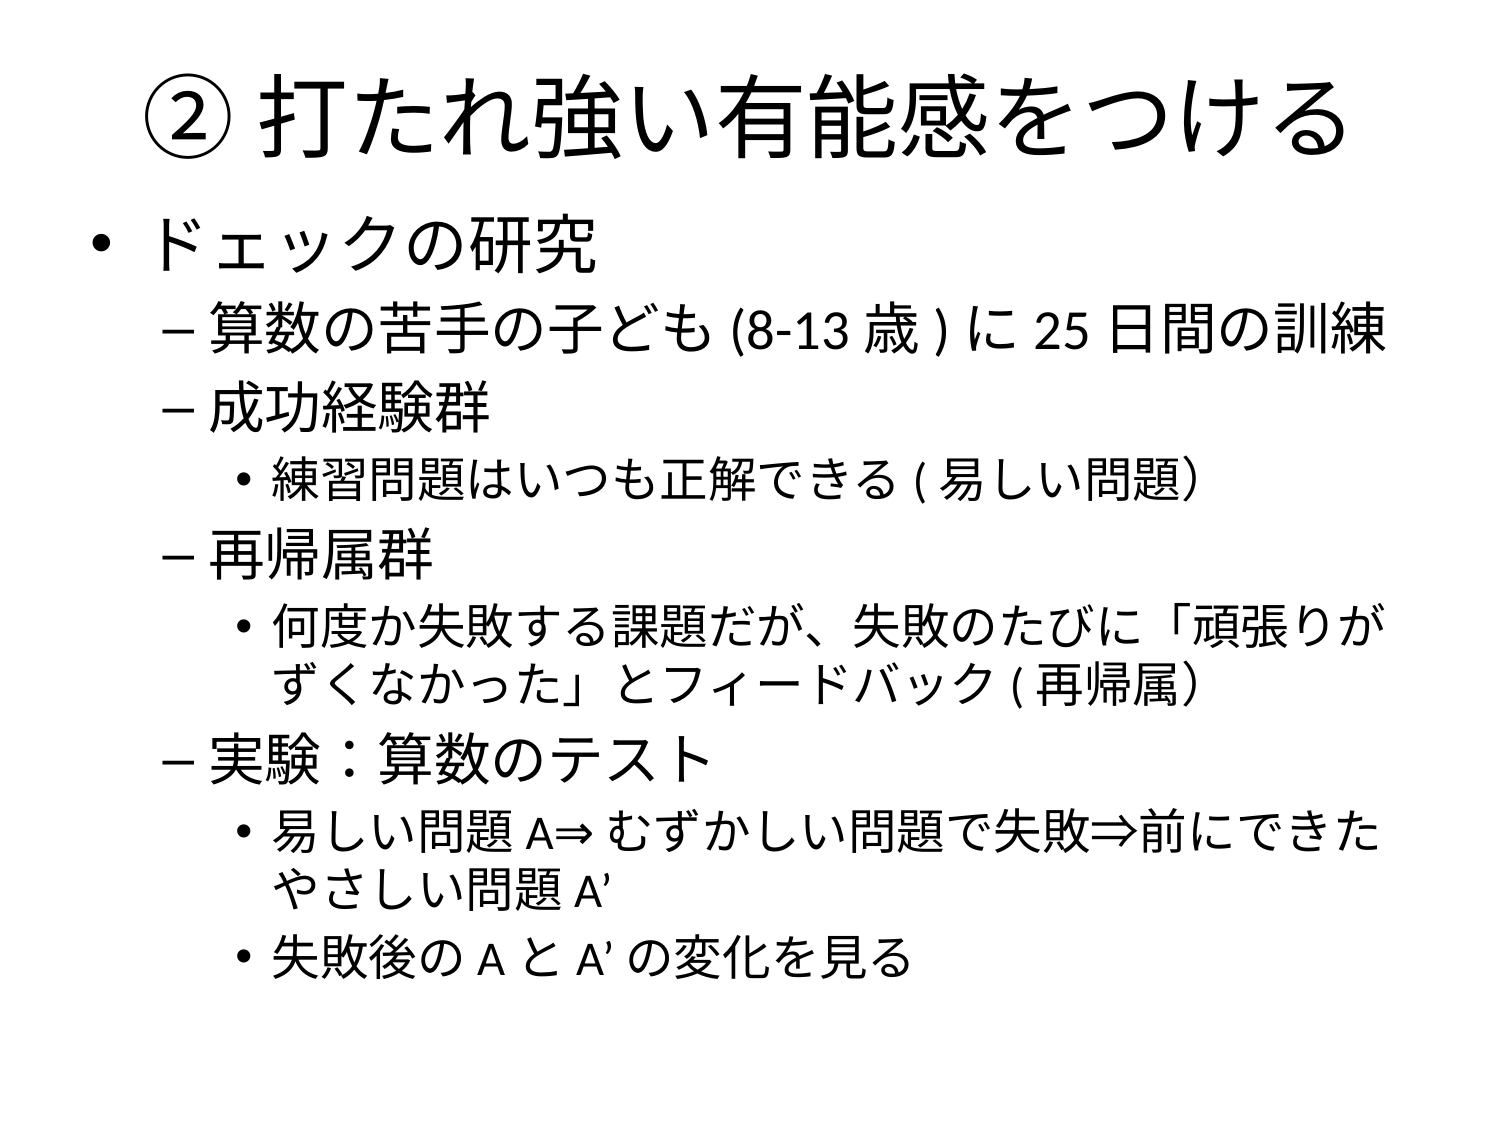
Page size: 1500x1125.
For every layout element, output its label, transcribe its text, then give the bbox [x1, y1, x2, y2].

title ②打たれ強い有能感をつける [75, 45, 1425, 185]
list ドェックの研究 算数の苦手の子ども(8-13歳)に25日間の訓練 成功経験群 練習問題はいつも正解できる(易しい問題） 再帰属群 何度か失敗する課題だが、失敗のたびに「頑張りがずくなかった」とフィードバック(再帰属） 実験：算数のテスト 易しい問題A⇒むずかしい問題で失敗⇒前にできたやさしい問題A’ 失敗後のAとA’の変化を見る [75, 196, 1425, 1005]
